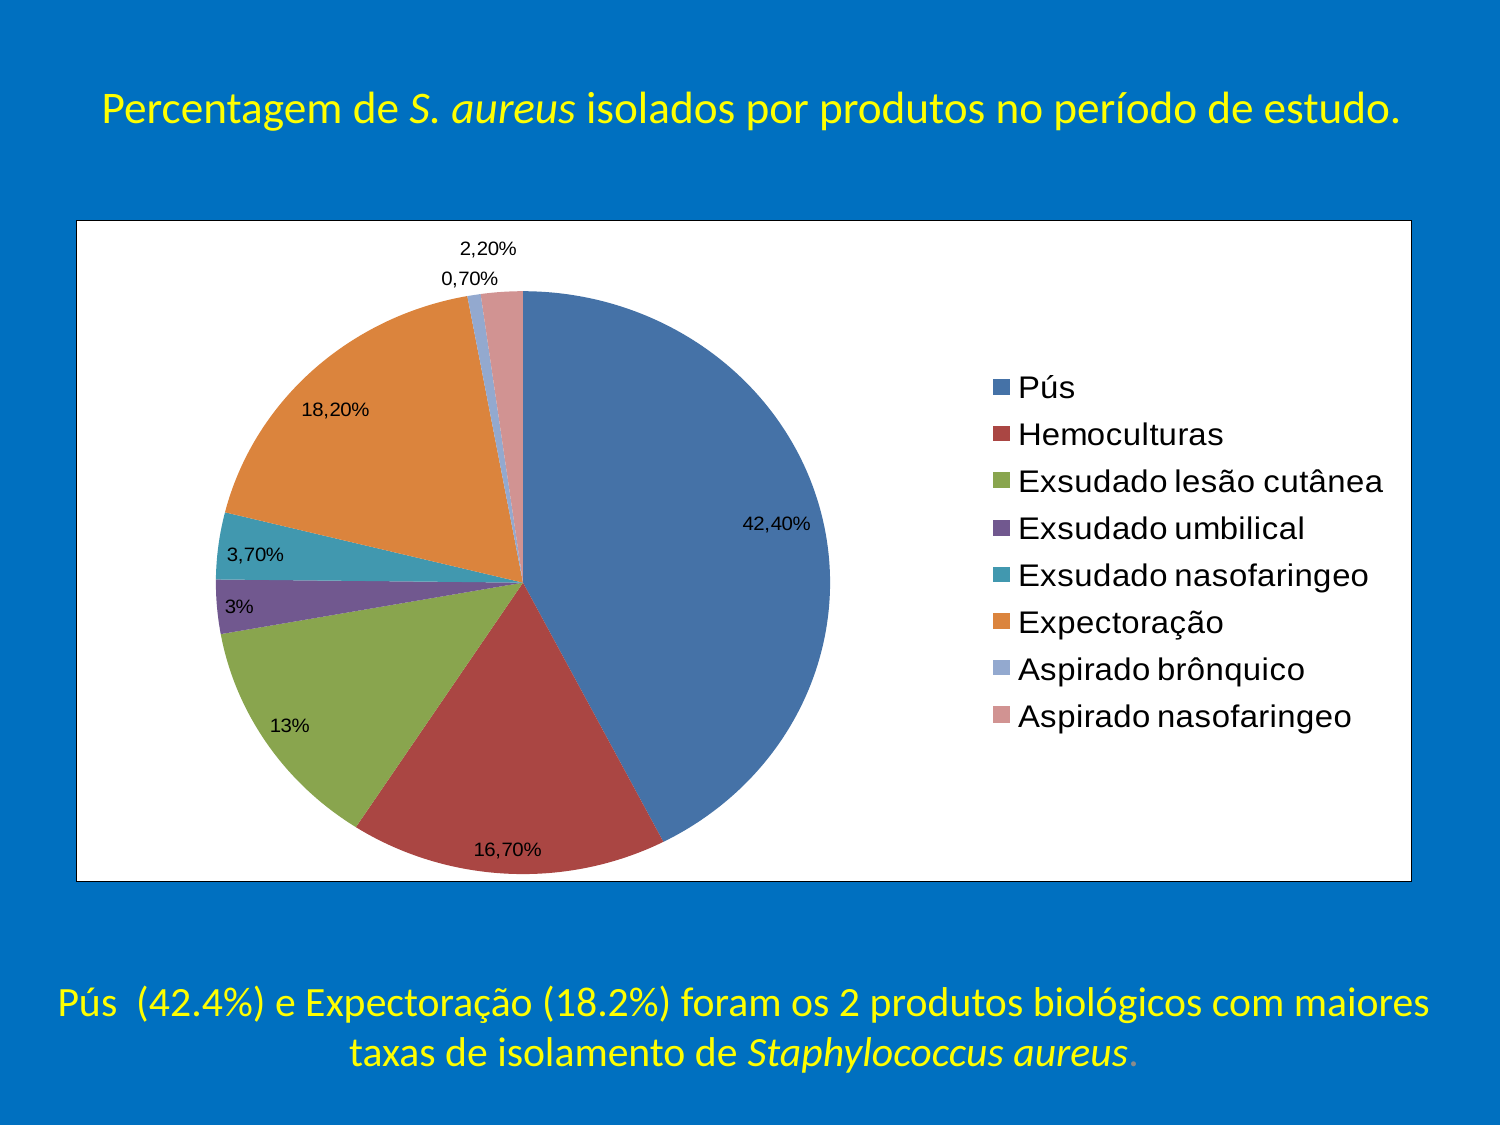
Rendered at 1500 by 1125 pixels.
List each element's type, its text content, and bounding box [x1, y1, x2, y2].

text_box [76, 219, 1412, 882]
footer Pús (42.4%) e Expectoração (18.2%) foram os 2 produtos biológicos com maiores taxas de isolamento de Staphylococcus aureus. [41, 976, 1447, 1103]
title Percentagem de S. aureus isolados por produtos no período de estudo. [76, 54, 1428, 243]
